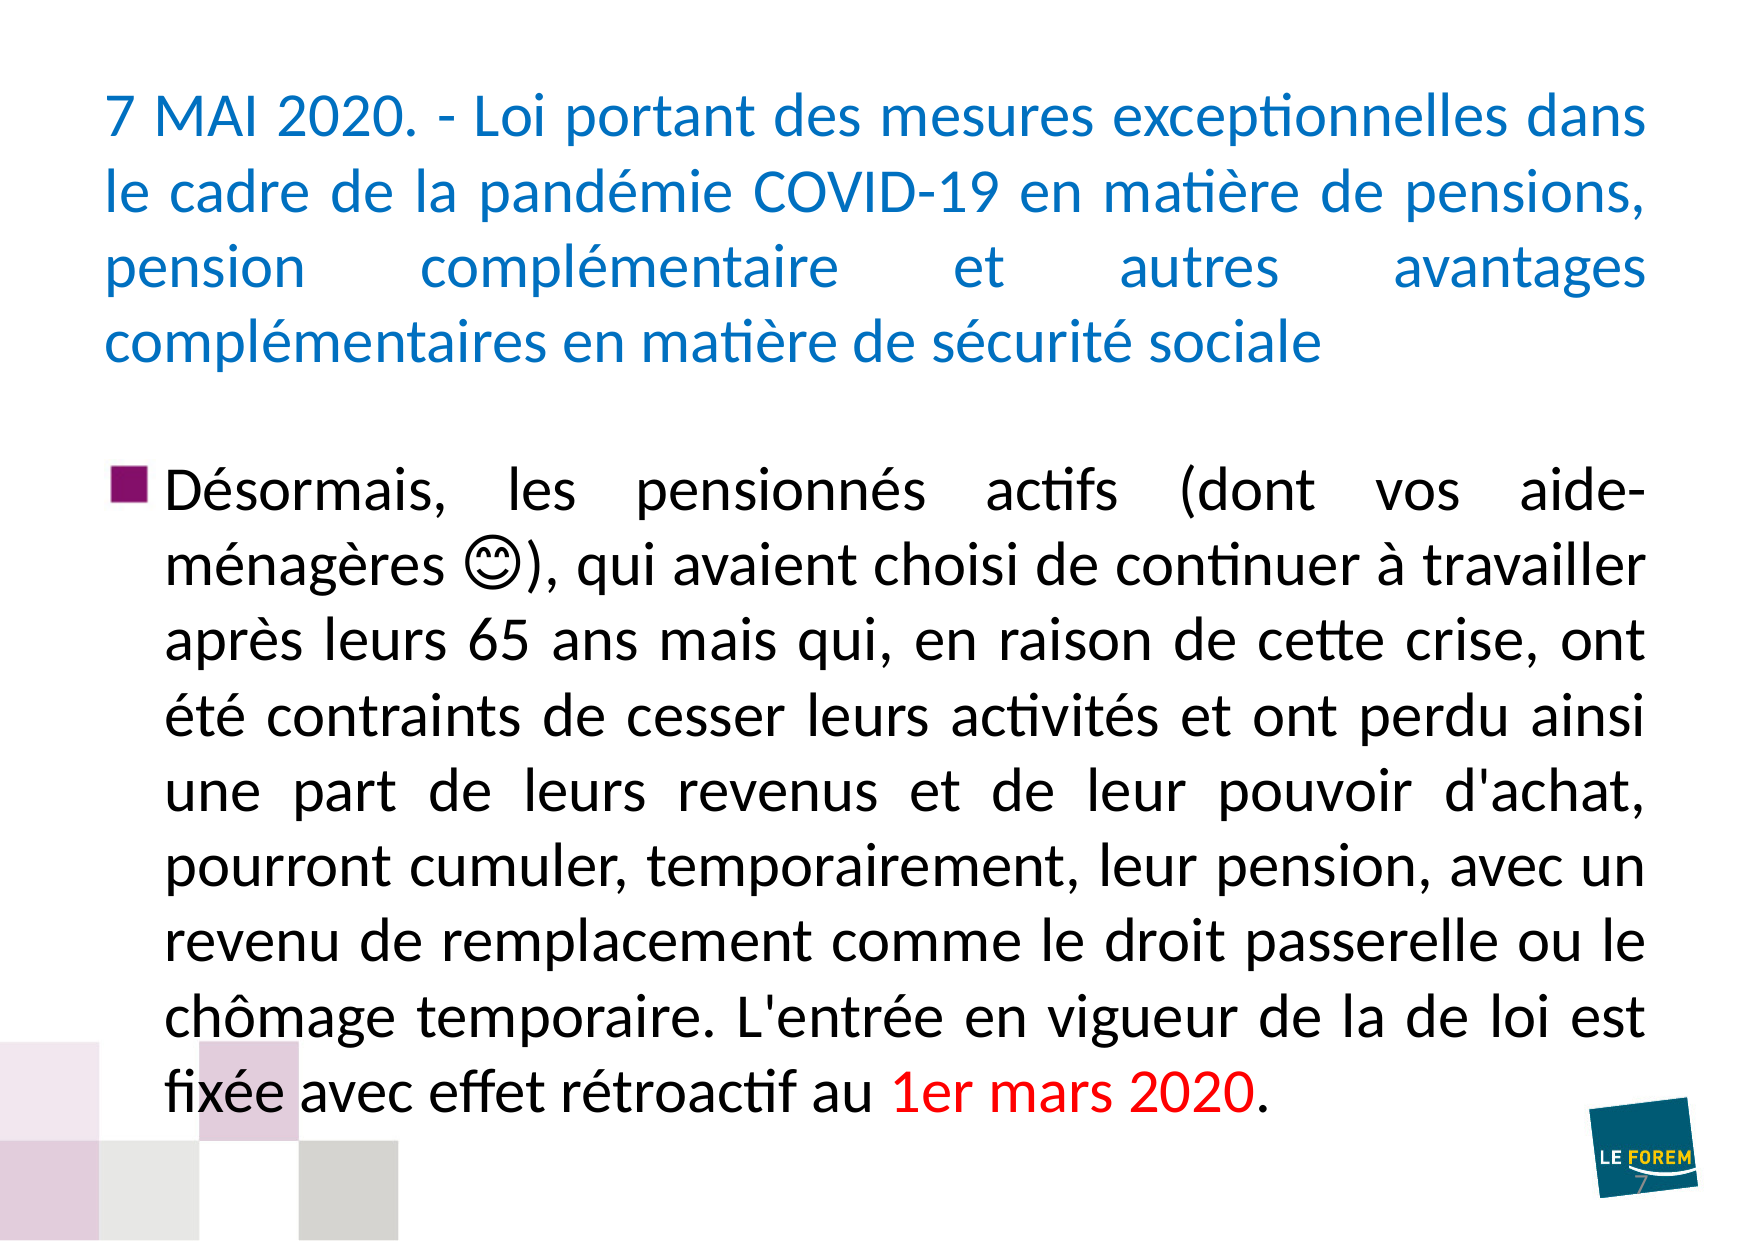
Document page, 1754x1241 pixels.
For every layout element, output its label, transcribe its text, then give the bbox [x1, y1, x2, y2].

slide_number 7 [1256, 1149, 1666, 1216]
list 7 MAI 2020. - Loi portant des mesures exceptionnelles dans le cadre de la pandémie COVID-19 en matière de pensions, pension complémentaire et autres avantages complémentaires en matière de sécurité sociale Désormais, les pensionnés actifs (dont vos aide-ménagères 😊), qui avaient choisi de continuer à travailler après leurs 65 ans mais qui, en raison de cette crise, ont été contraints de cesser leurs activités et ont perdu ainsi une part de leurs revenus et de leur pouvoir d'achat, pourront cumuler, temporairement, leur pension, avec un revenu de remplacement comme le droit passerelle ou le chômage temporaire. L'entrée en vigueur de la de loi est fixée avec effet rétroactif au 1er mars 2020. [87, 65, 1666, 1216]
picture [0, 0, 1754, 1241]
